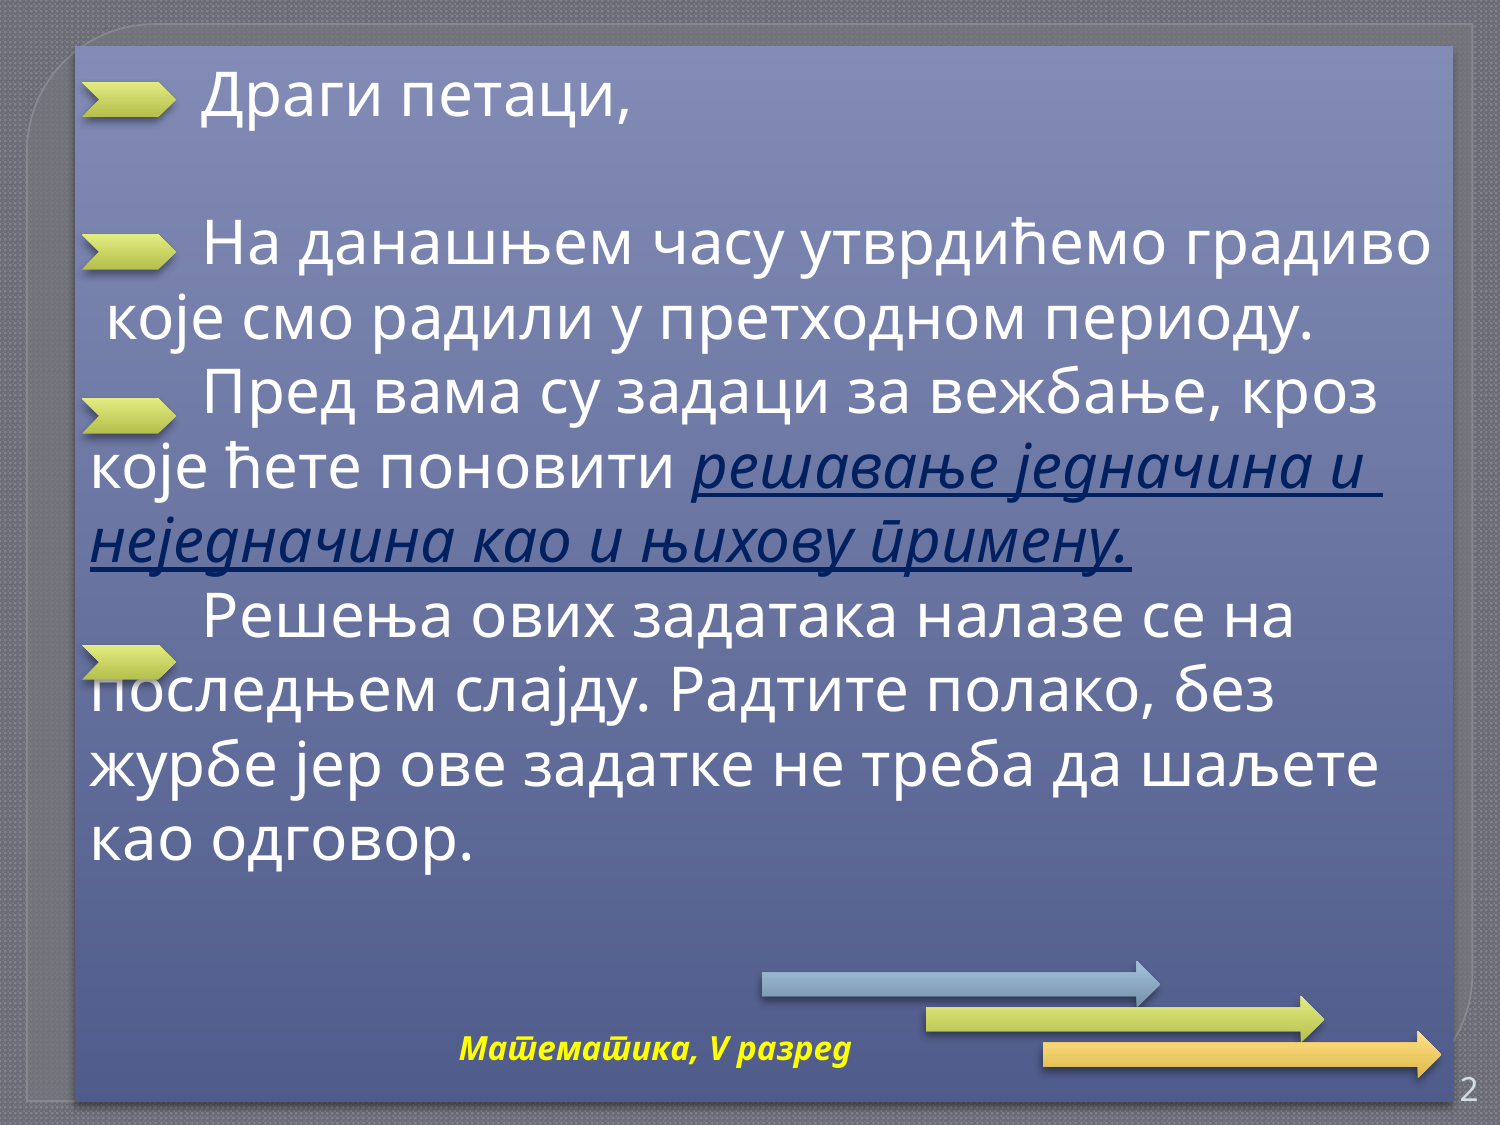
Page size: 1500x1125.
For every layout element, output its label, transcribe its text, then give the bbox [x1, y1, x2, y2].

list Драги петаци, На данашњем часу утврдићемо градиво које смо радили у претходном периоду. Пред вама су задаци за вежбање, кроз које ћете поновити решавање једначина и неједначина као и њихову примену. Решења ових задатака налазе се на последњем слајду. Радтите полако, без журбе јер ове задатке не треба да шаљете као одговор. [75, 46, 1454, 1102]
text_box [761, 960, 1161, 1006]
text_box [81, 82, 176, 118]
slide_number 2 [1417, 1068, 1494, 1114]
text_box [81, 234, 176, 270]
text_box [81, 398, 176, 434]
footer Математика, V разред [175, 1019, 867, 1065]
text_box [81, 644, 176, 680]
text_box [925, 996, 1325, 1042]
text_box [1042, 1031, 1442, 1068]
